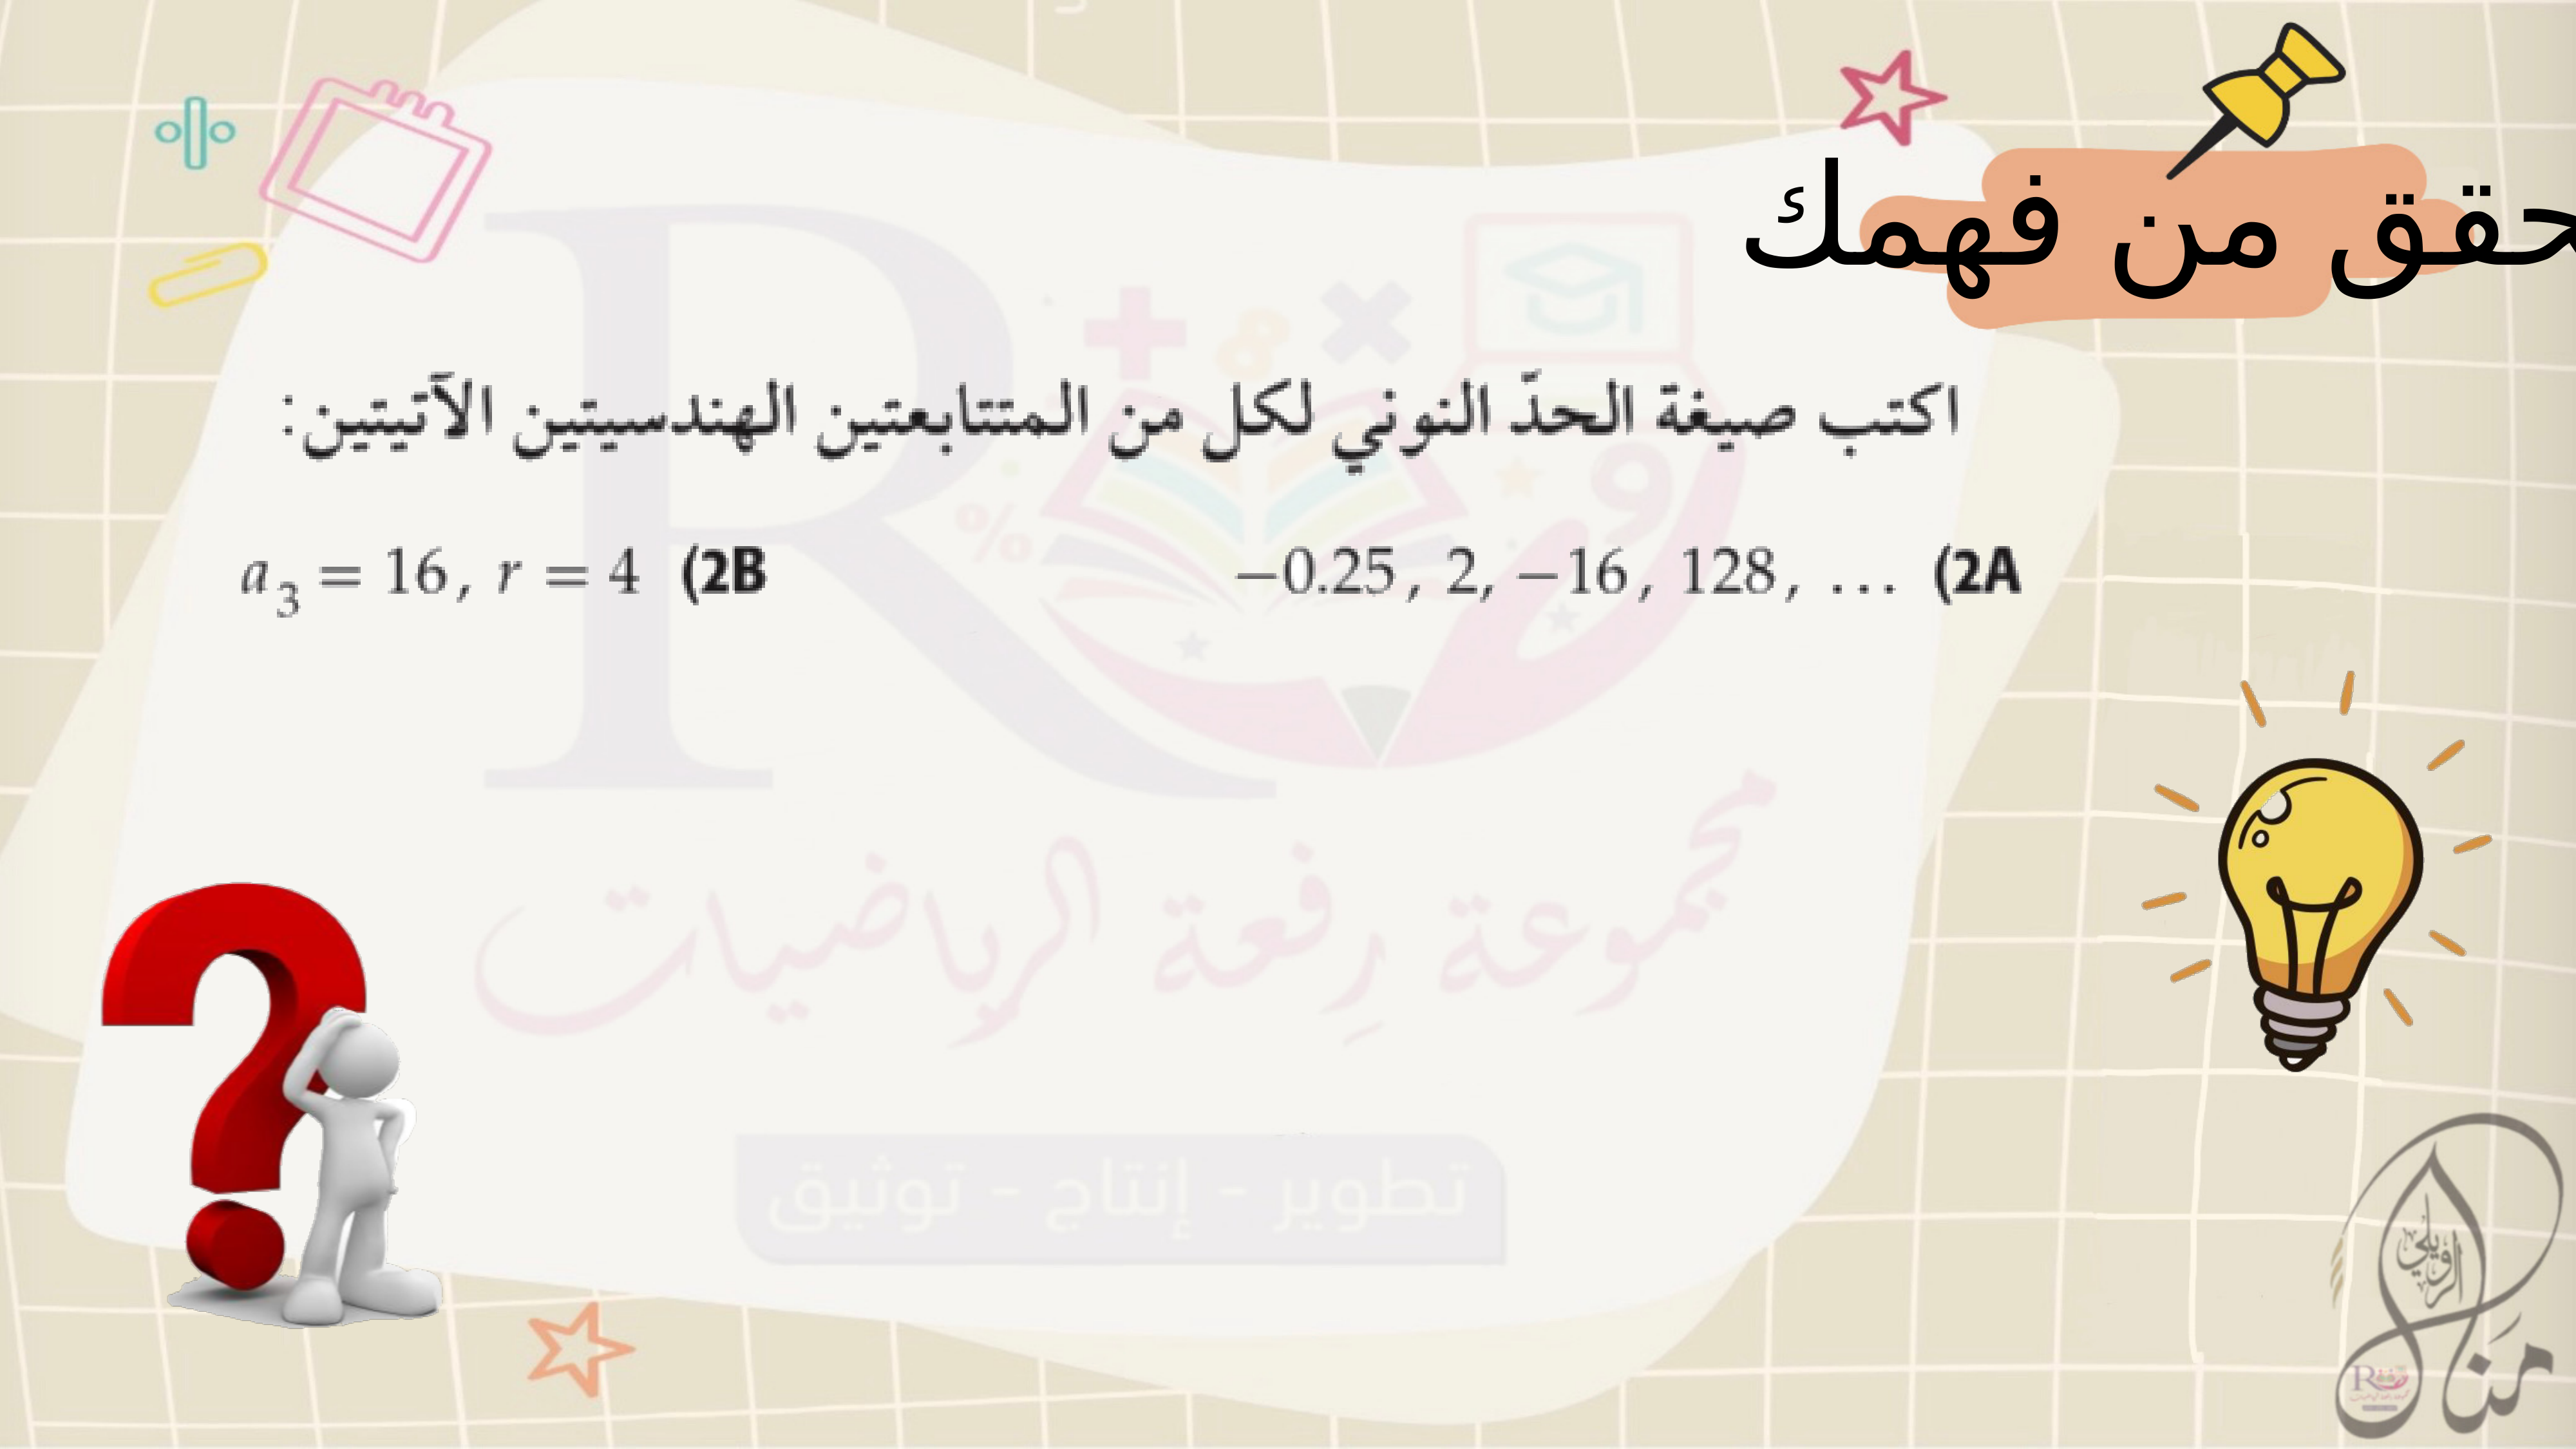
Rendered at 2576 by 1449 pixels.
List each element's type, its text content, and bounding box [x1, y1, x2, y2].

text_box تحقق من فهمك [1202, 192, 2576, 288]
picture [0, 0, 2576, 1449]
